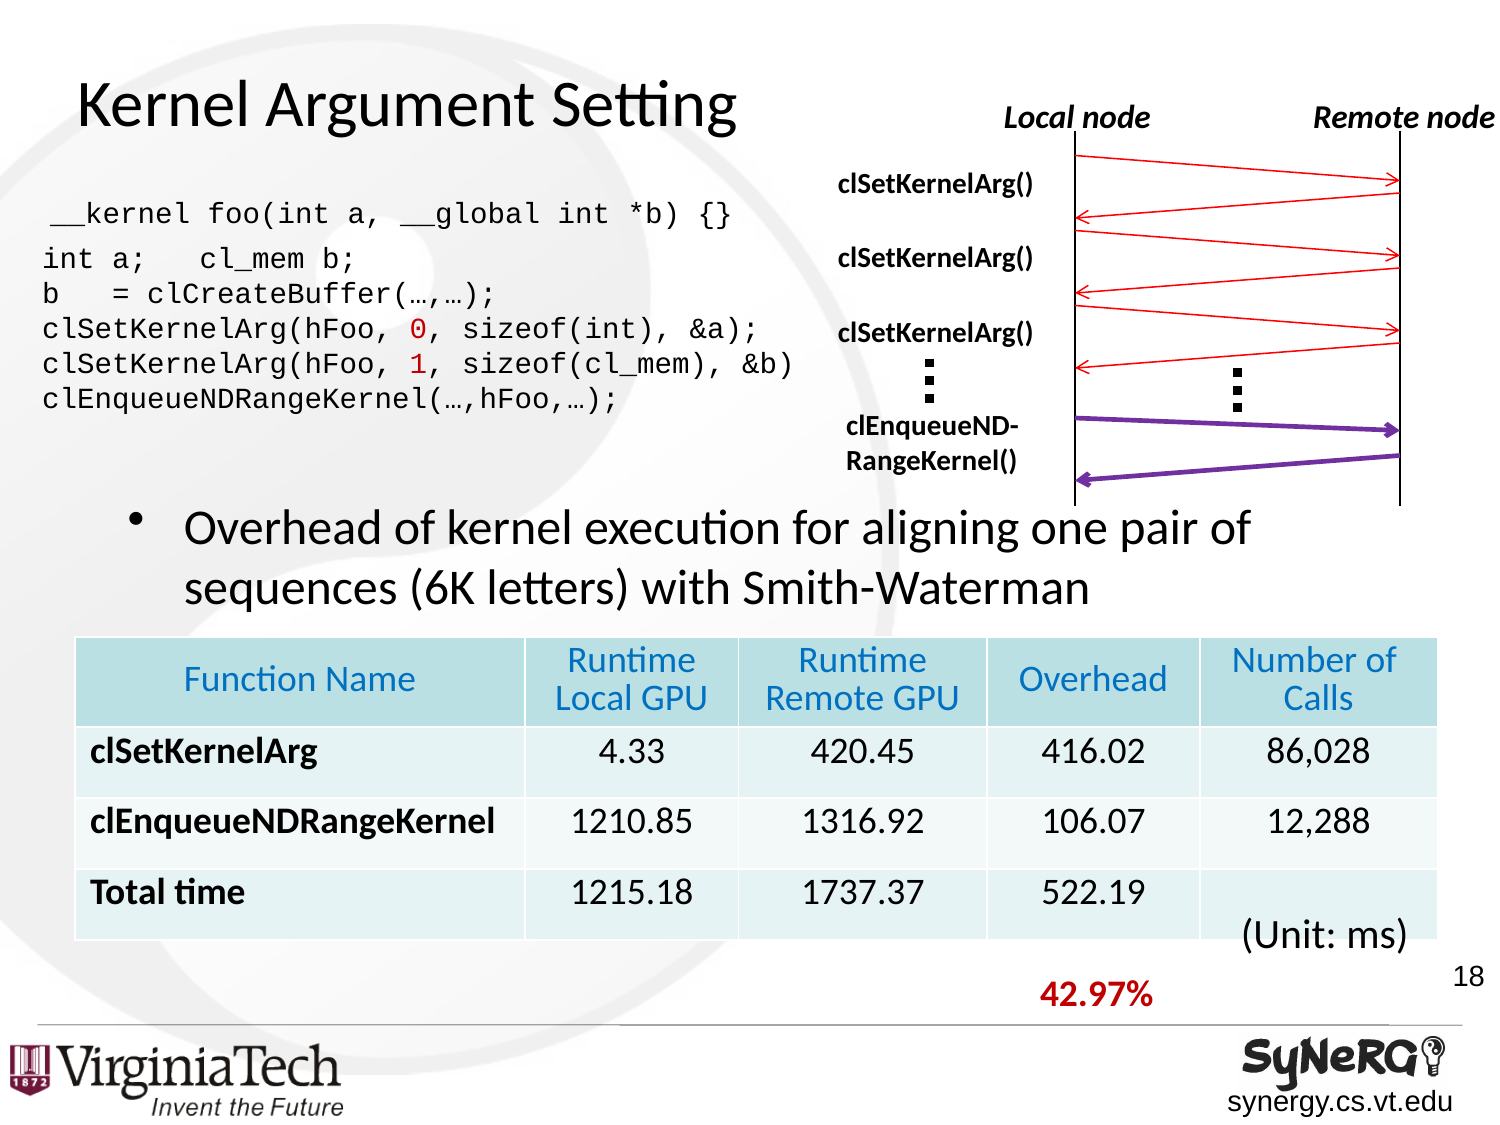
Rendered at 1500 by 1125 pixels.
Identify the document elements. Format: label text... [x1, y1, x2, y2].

text_box __kernel foo(int a, __global int *b) {} [35, 186, 748, 237]
text_box int a; cl_mem b; b = clCreateBuffer(…,…); clSetKernelArg(hFoo, 0, sizeof(int), &a); clSetKernelArg(hFoo, 1, sizeof(cl_mem), &b) clEnqueueNDRangeKernel(…,hFoo,…); [27, 232, 810, 422]
table_cell 1737.37 [739, 870, 986, 939]
text_box 18 [1424, 949, 1500, 1025]
text_box clSetKernelArg() [823, 305, 1049, 356]
text_box clSetKernelArg() [823, 230, 1049, 281]
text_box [1074, 305, 1401, 331]
table_header Runtime Local GPU [526, 638, 738, 726]
table_header Function Name [76, 638, 524, 726]
table_cell 1316.92 [739, 799, 986, 868]
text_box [1074, 455, 1401, 481]
table_cell clEnqueueNDRangeKernel [76, 799, 524, 868]
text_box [1074, 267, 1401, 294]
table_cell [1201, 870, 1437, 939]
table_header Overhead [988, 638, 1199, 726]
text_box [1074, 230, 1401, 256]
list Overhead of kernel execution for aligning one pair of sequences (6K letters) with Smith-Waterman [112, 136, 1413, 636]
picture [1237, 1032, 1448, 1095]
text_box Remote node [1298, 87, 1500, 143]
text_box clSetKernelArg() [823, 157, 1049, 208]
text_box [1074, 155, 1401, 181]
table_header Number of Calls [1201, 638, 1437, 726]
table_header Runtime Remote GPU [739, 638, 986, 726]
text_box (Unit: ms) [1226, 899, 1424, 965]
table_cell 4.33 [526, 728, 738, 797]
table_cell Total time [76, 870, 524, 939]
picture [0, 1033, 350, 1124]
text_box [1074, 192, 1401, 219]
text_box 42.97% [1025, 961, 1169, 1022]
table_cell 416.02 [988, 728, 1199, 797]
text_box Local node [989, 87, 1166, 143]
table_cell clSetKernelArg [76, 728, 524, 797]
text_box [1074, 342, 1401, 369]
text_box clEnqueueND- RangeKernel() [831, 399, 1034, 484]
title Kernel Argument Setting [62, 37, 1338, 163]
table_cell 12,288 [1201, 799, 1437, 868]
table_cell 1215.18 [526, 870, 738, 939]
table_cell 1210.85 [526, 799, 738, 868]
table_cell 522.19 [988, 870, 1199, 939]
table_cell 106.07 [988, 799, 1199, 868]
table_cell 420.45 [739, 728, 986, 797]
table_cell 86,028 [1201, 728, 1437, 797]
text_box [1074, 417, 1401, 431]
